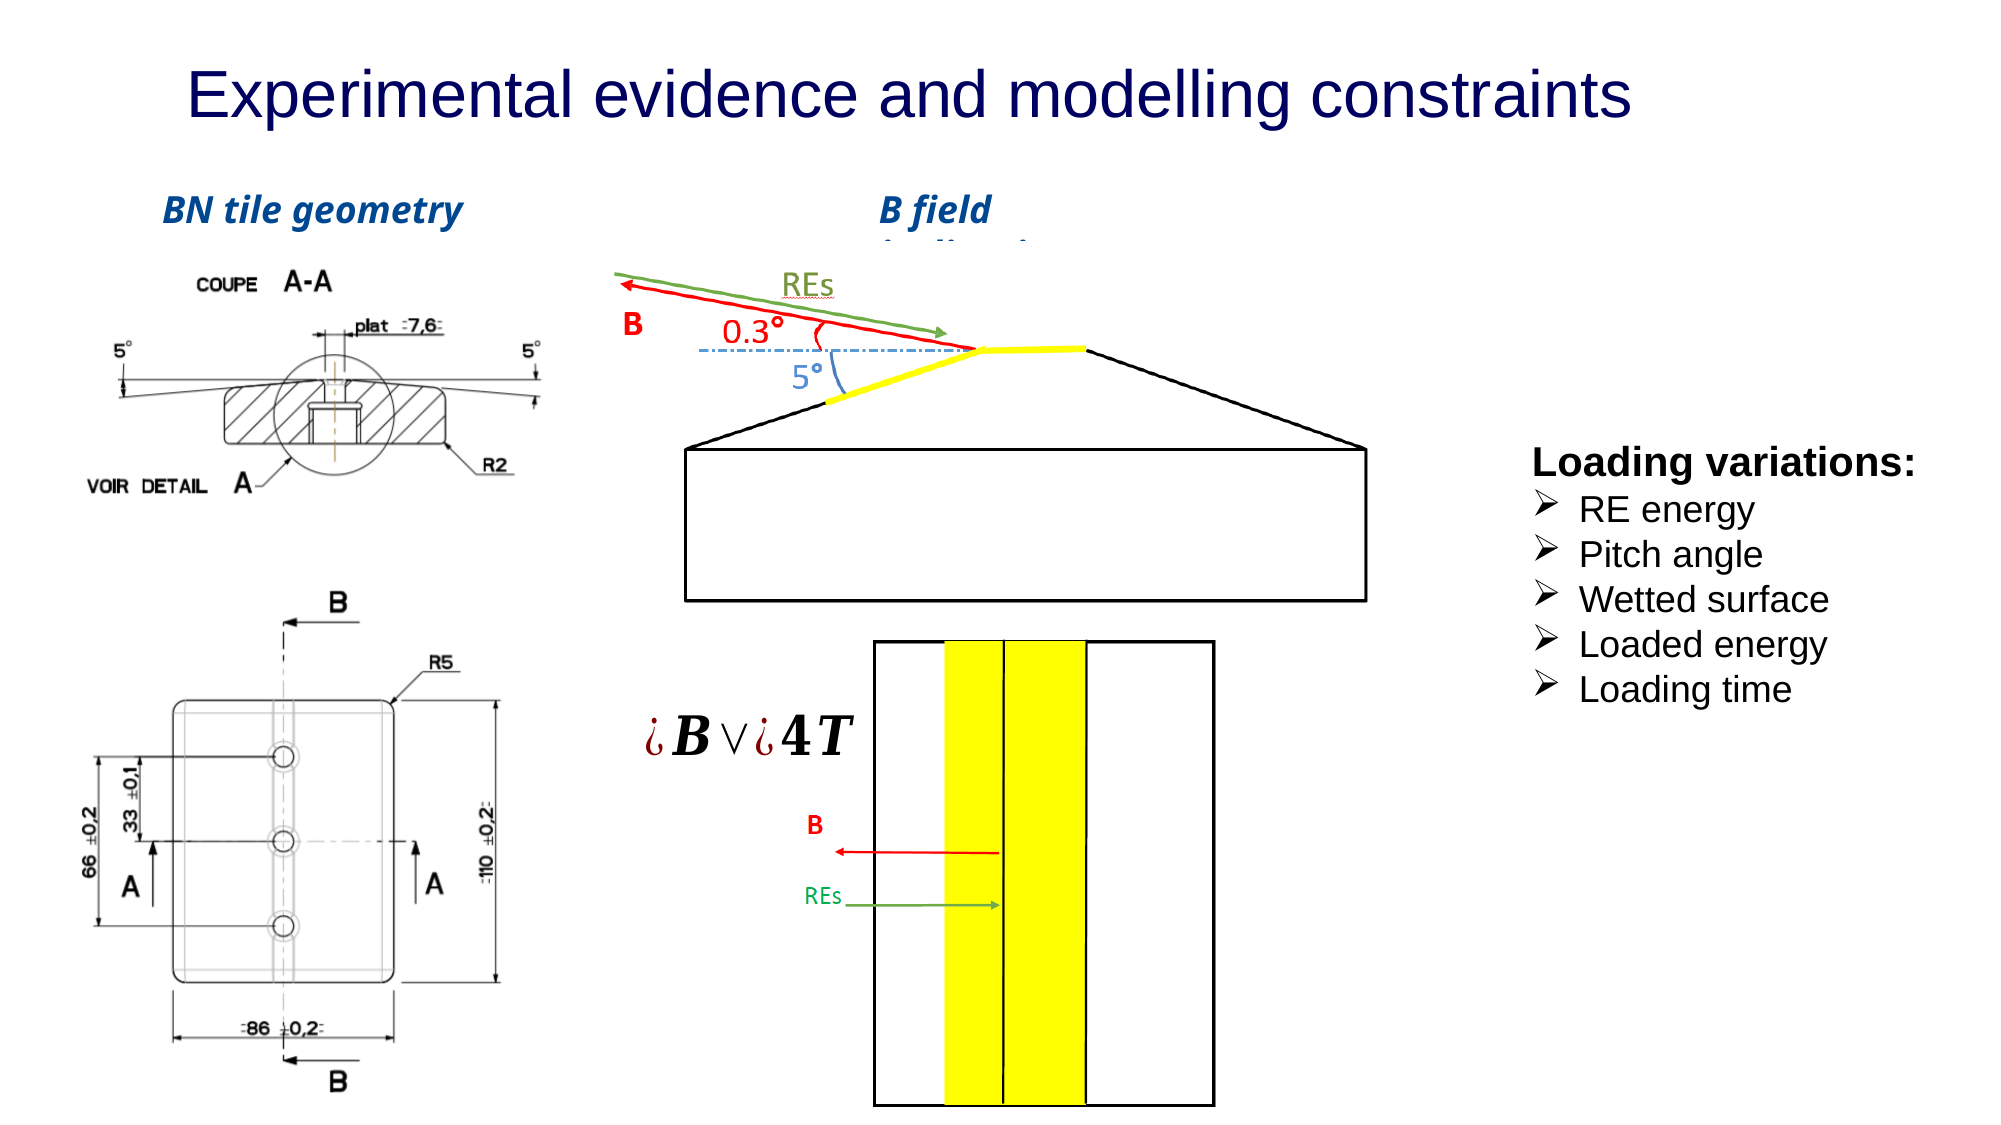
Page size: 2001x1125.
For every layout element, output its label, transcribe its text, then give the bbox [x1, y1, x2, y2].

text_box B field inclination [864, 179, 1161, 241]
picture [614, 241, 1371, 606]
text_box Loading variations: RE energy Pitch angle Wetted surface Loaded energy Loading time [1517, 427, 1932, 718]
text_box Experimental evidence and modelling constraints [170, 42, 1694, 136]
picture [798, 634, 1226, 1109]
picture [69, 239, 563, 561]
picture [69, 575, 534, 1125]
text_box BN tile geometry [147, 179, 513, 239]
